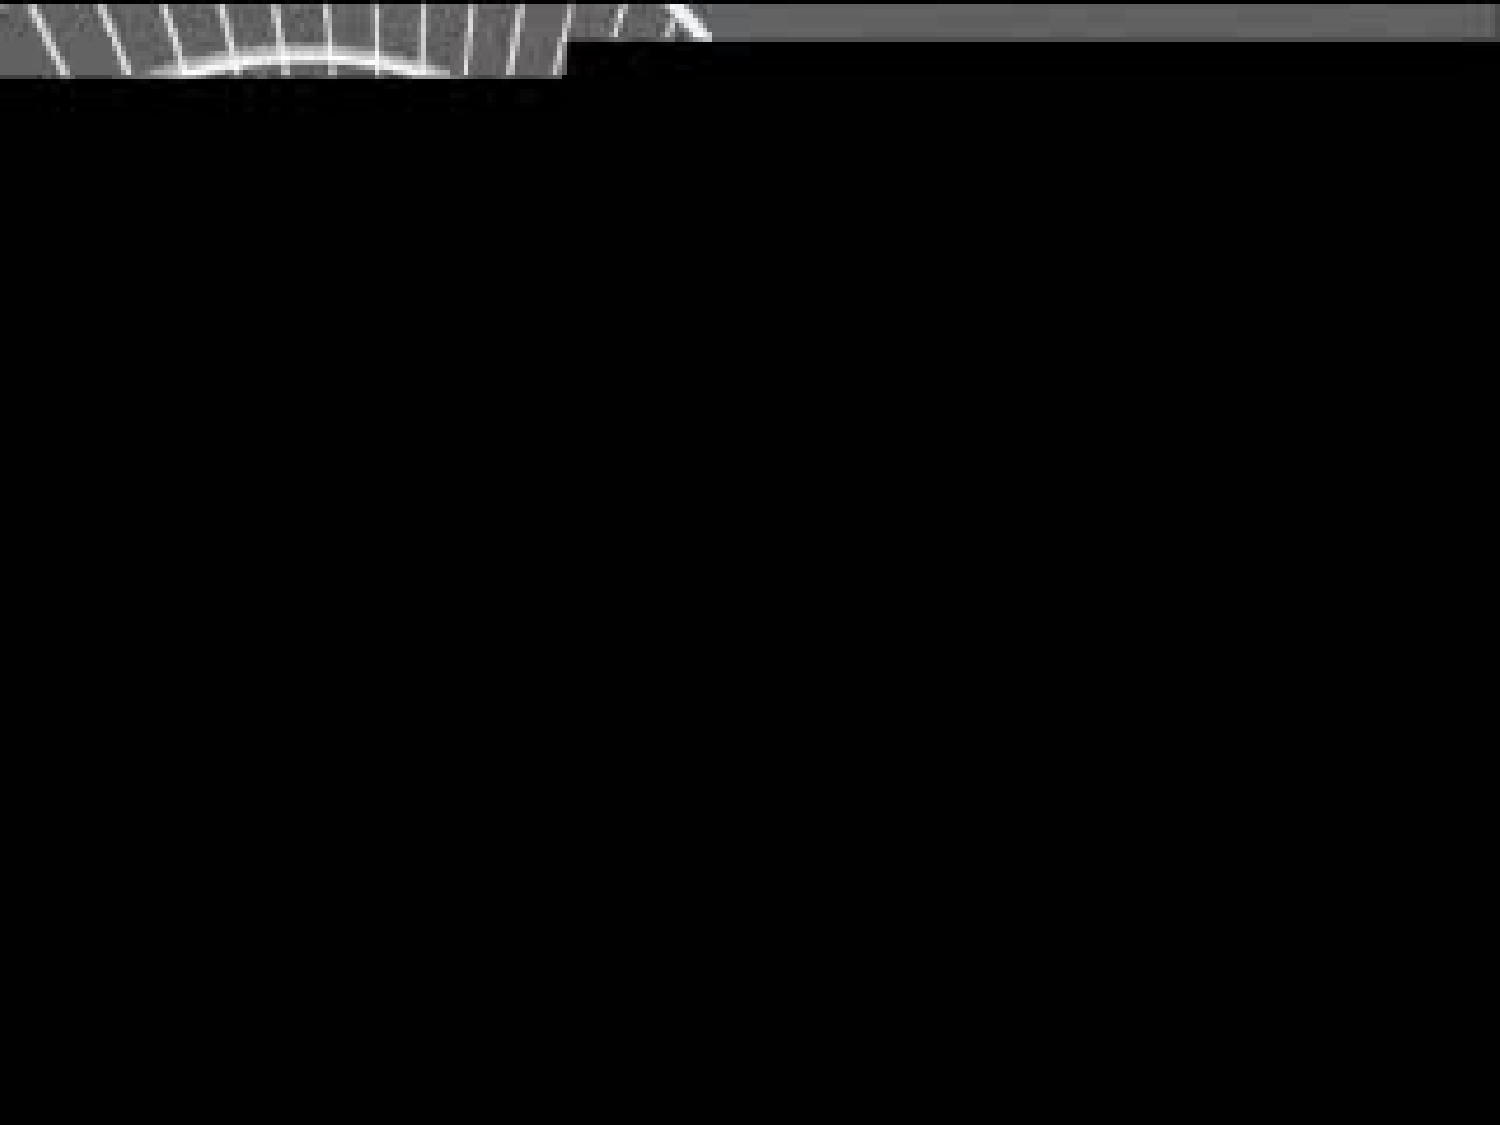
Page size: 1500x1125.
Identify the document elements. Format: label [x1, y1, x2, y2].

list [0, 0, 1500, 1125]
